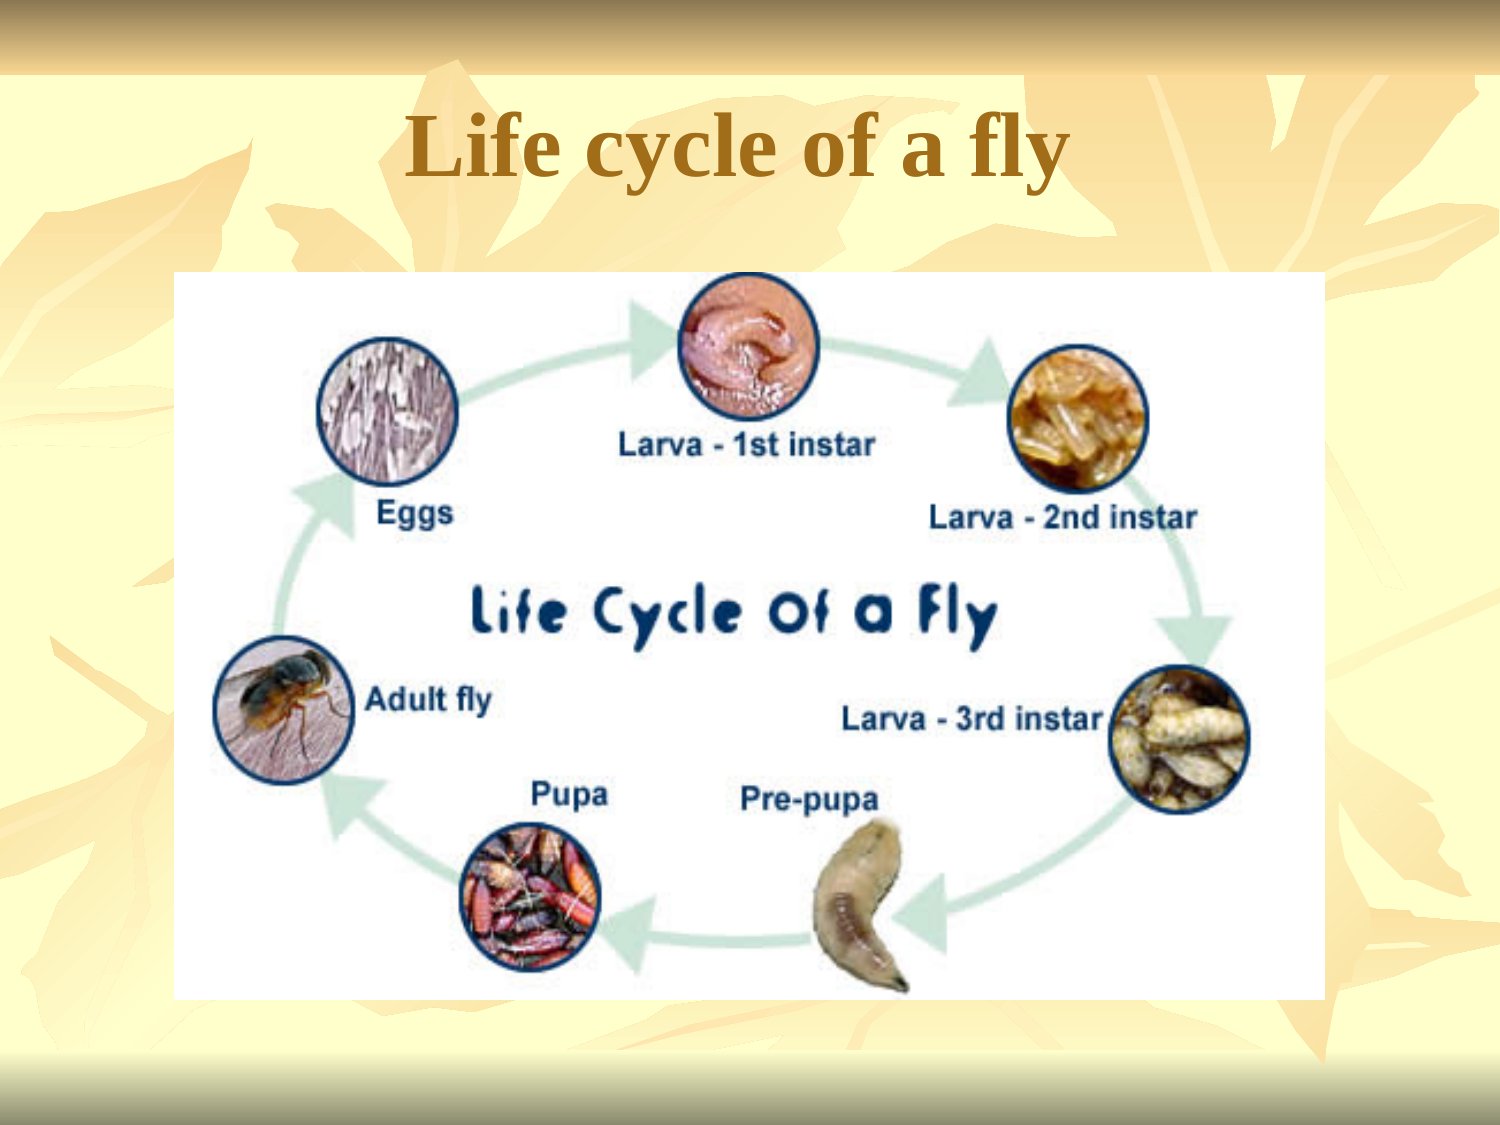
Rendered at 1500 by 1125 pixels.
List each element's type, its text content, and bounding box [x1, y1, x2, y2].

picture [174, 272, 1326, 1001]
title Life cycle of a fly [74, 45, 1426, 234]
